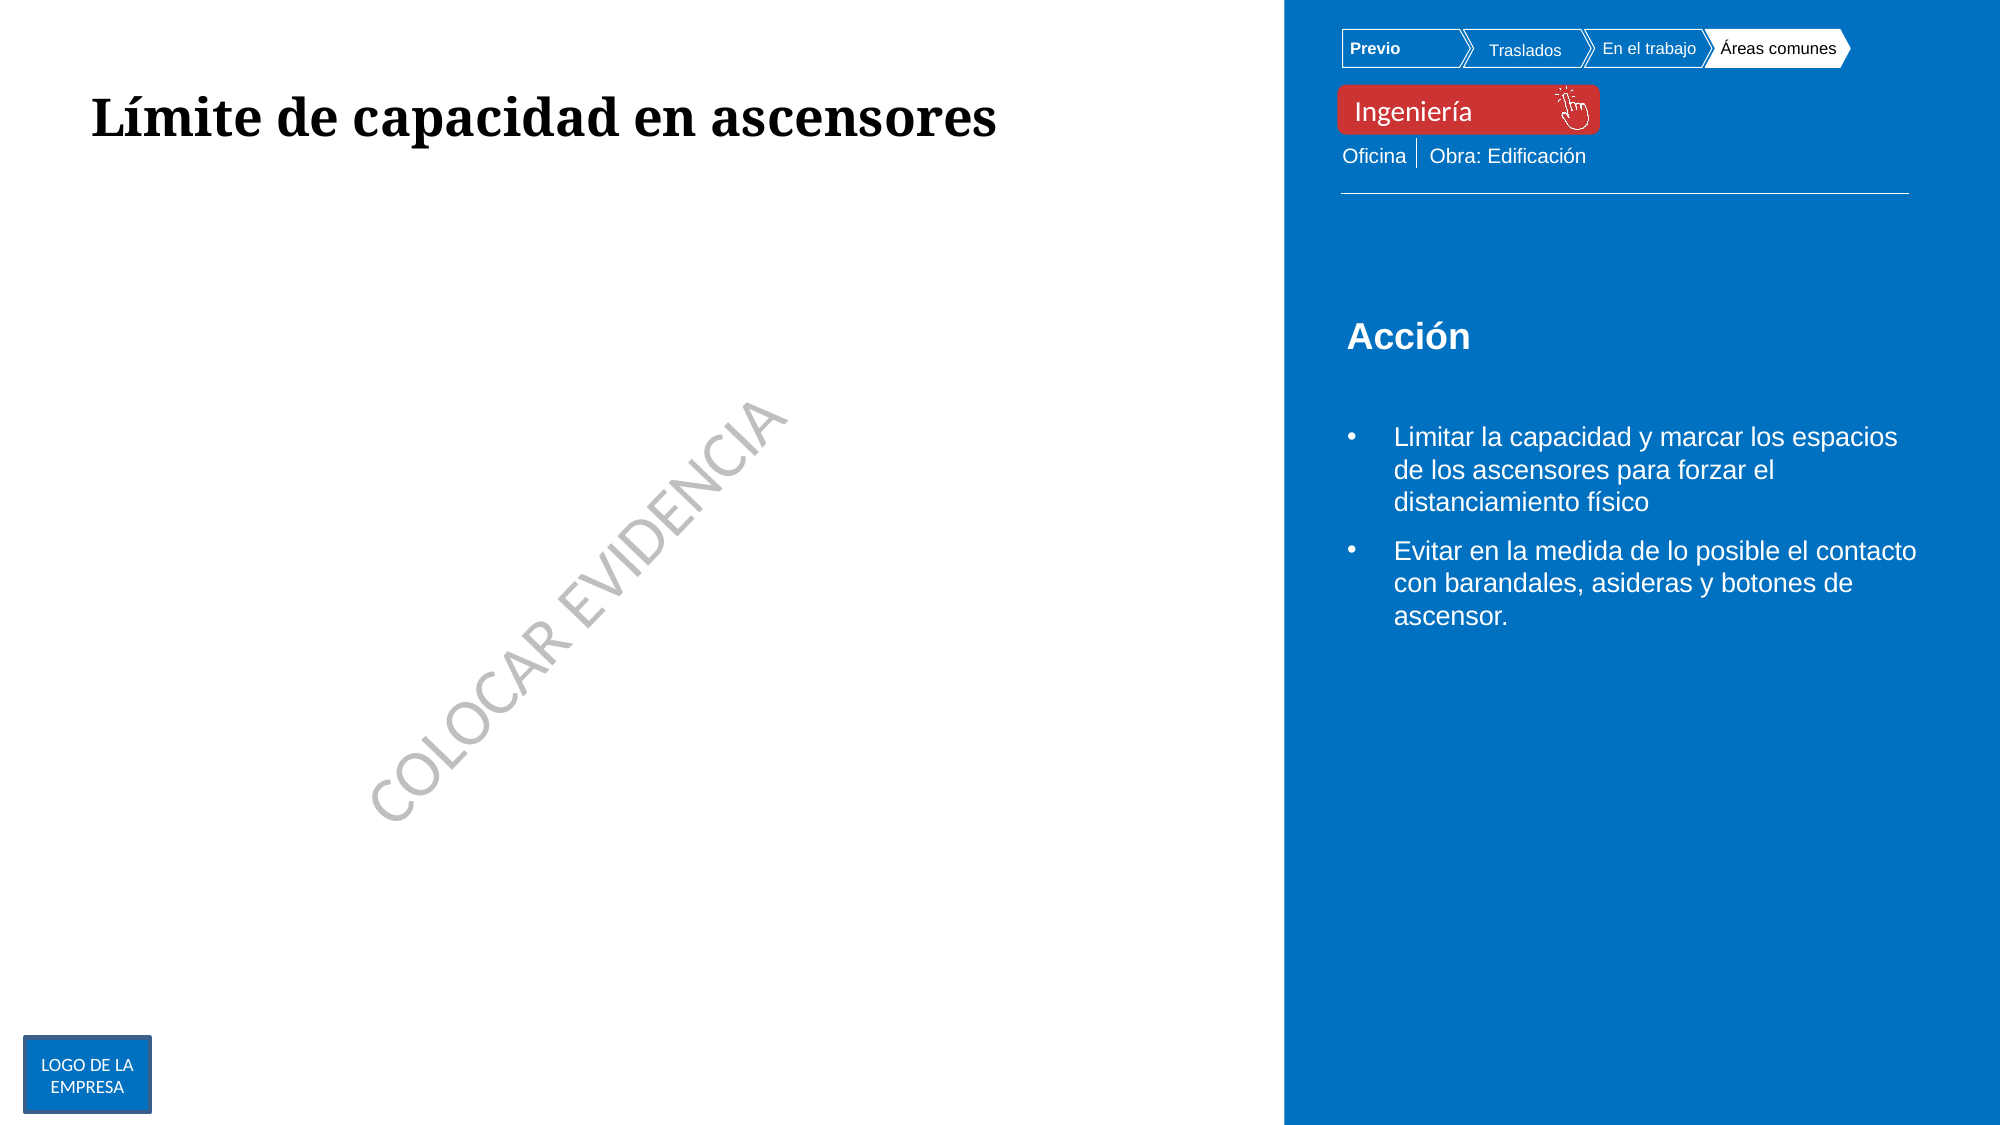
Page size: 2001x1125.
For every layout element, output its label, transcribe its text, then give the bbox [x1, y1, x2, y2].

text_box Previo [1350, 36, 1459, 58]
text_box [1584, 29, 1713, 68]
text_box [1337, 84, 1601, 135]
text_box Sana Distancia Oficina Obra: Edificación [1339, 87, 1883, 168]
text_box [1342, 29, 1471, 68]
text_box En el trabajo [1600, 36, 1701, 58]
text_box [1588, 42, 1592, 55]
text_box Traslados [1487, 37, 1588, 60]
text_box Áreas comunes [1718, 36, 1855, 58]
text_box [1463, 29, 1585, 68]
text_box Acción Limitar la capacidad y marcar los espacios de los ascensores para forzar el distanciamiento físico Evitar en la medida de lo posible el contacto con barandales, asideras y botones de ascensor. [1344, 309, 1957, 682]
text_box Límite de capacidad en ascensores [88, 82, 1234, 147]
text_box [1705, 29, 1846, 68]
text_box COLOCAR EVIDENCIA [287, 312, 858, 902]
